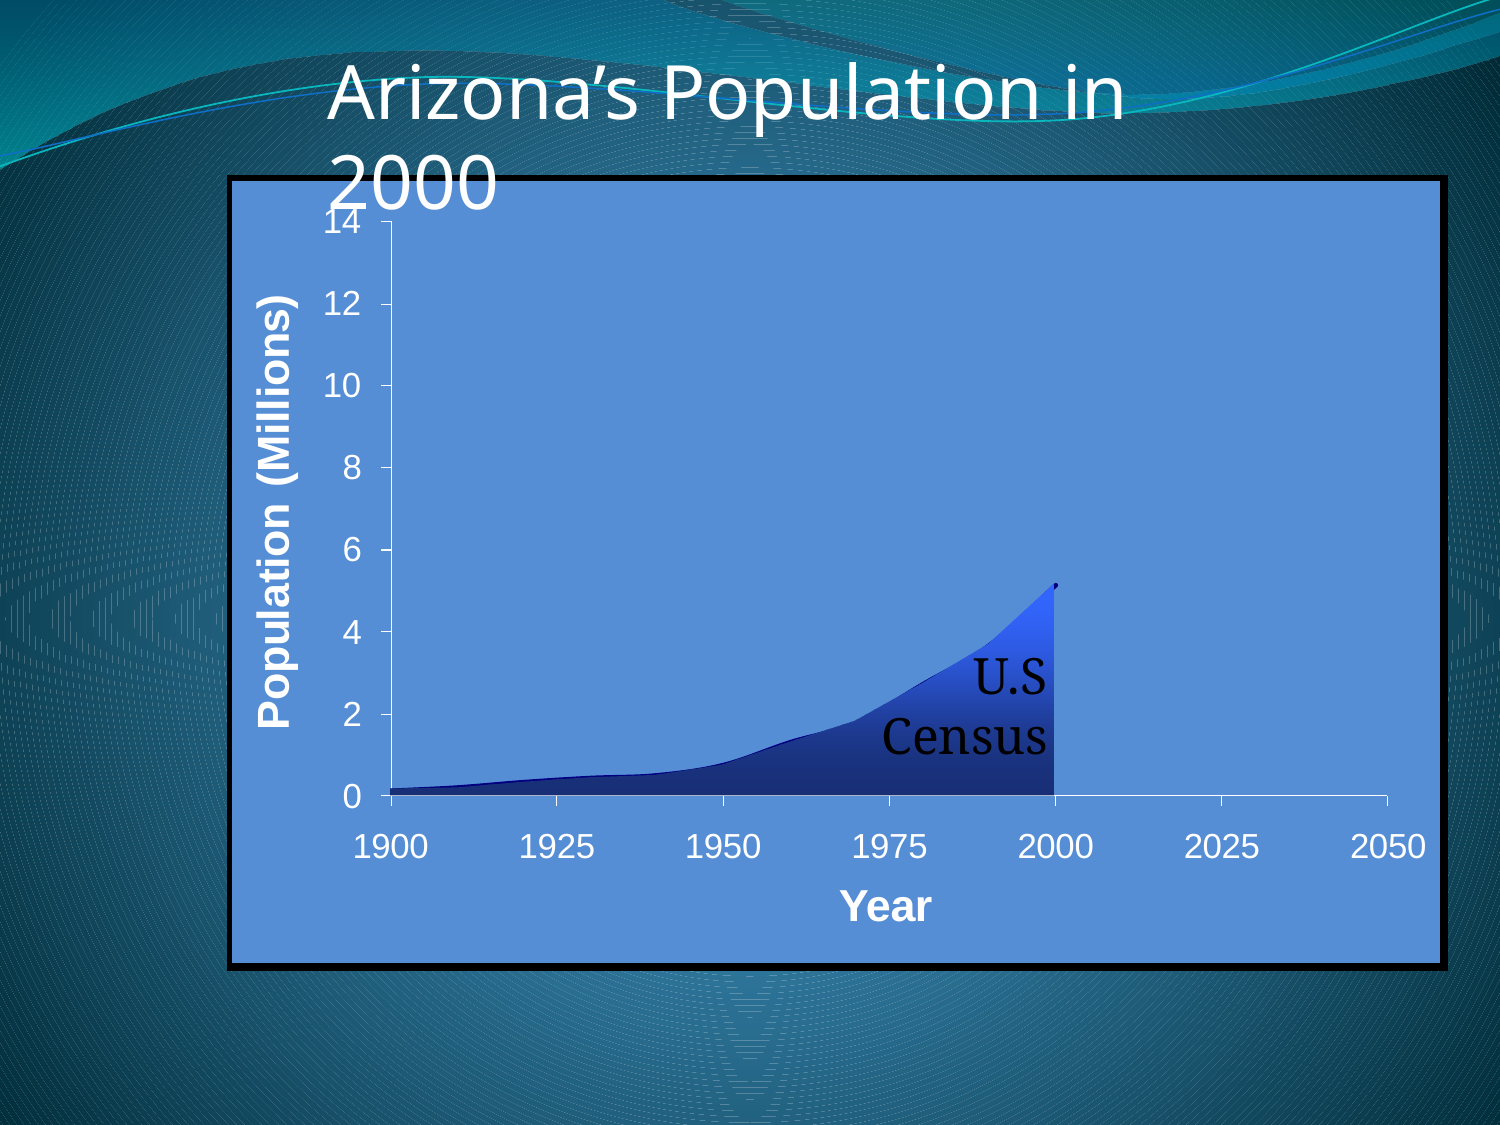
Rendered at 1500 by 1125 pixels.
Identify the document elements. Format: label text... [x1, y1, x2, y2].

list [226, 174, 1449, 971]
text_box Arizona’s Population in 2000 [312, 37, 1325, 173]
